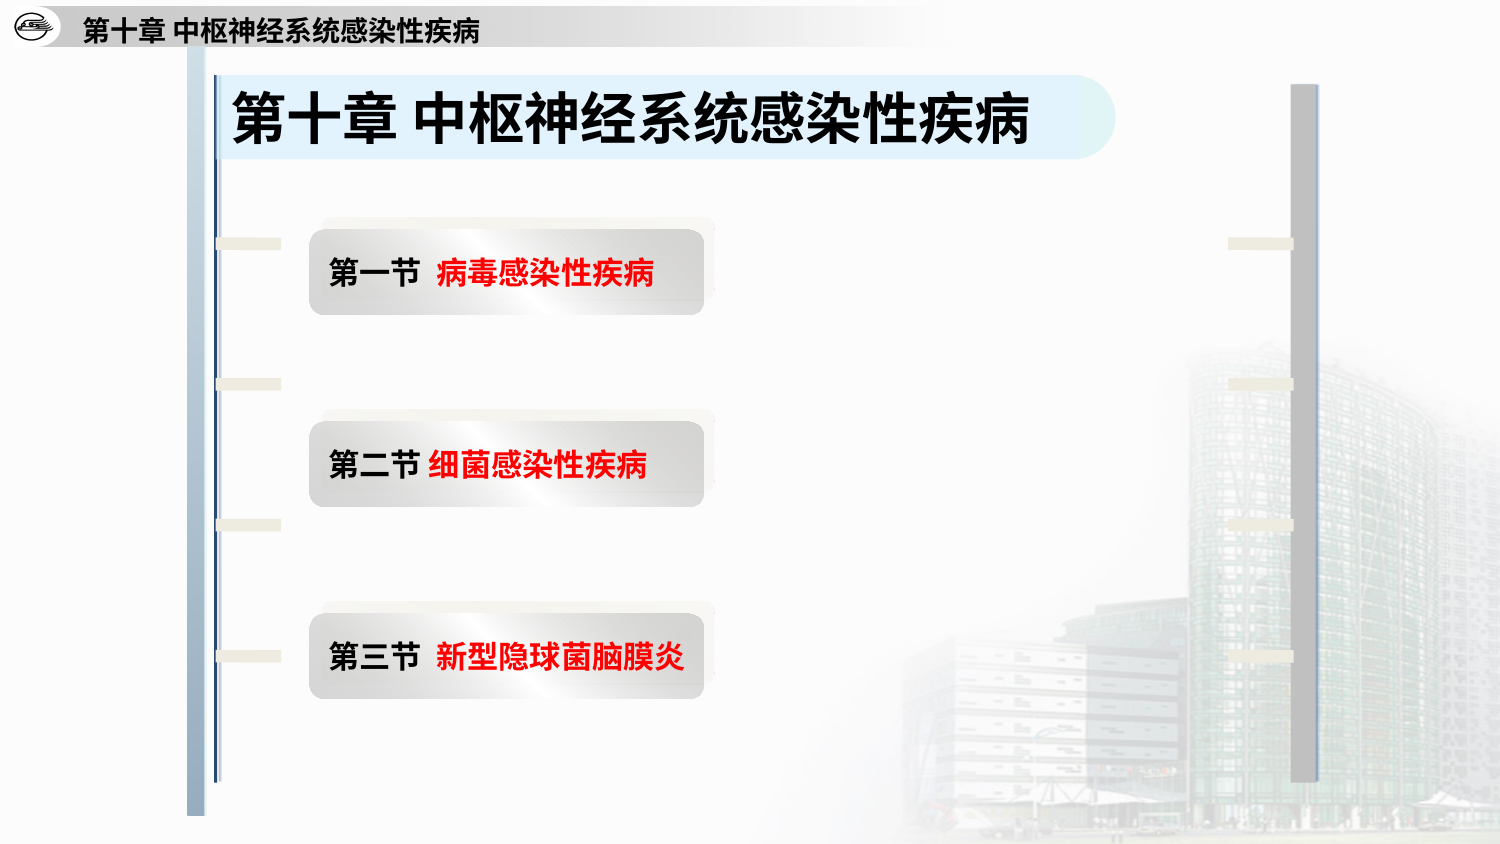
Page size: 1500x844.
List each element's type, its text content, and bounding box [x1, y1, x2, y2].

picture [0, 0, 1500, 844]
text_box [187, 46, 207, 817]
text_box 第一节 病毒感染性疾病 [309, 229, 704, 315]
text_box 第三节 新型隐球菌脑膜炎 [309, 614, 704, 699]
text_box 第二节 细菌感染性疾病 [309, 421, 704, 507]
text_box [215, 74, 1118, 160]
